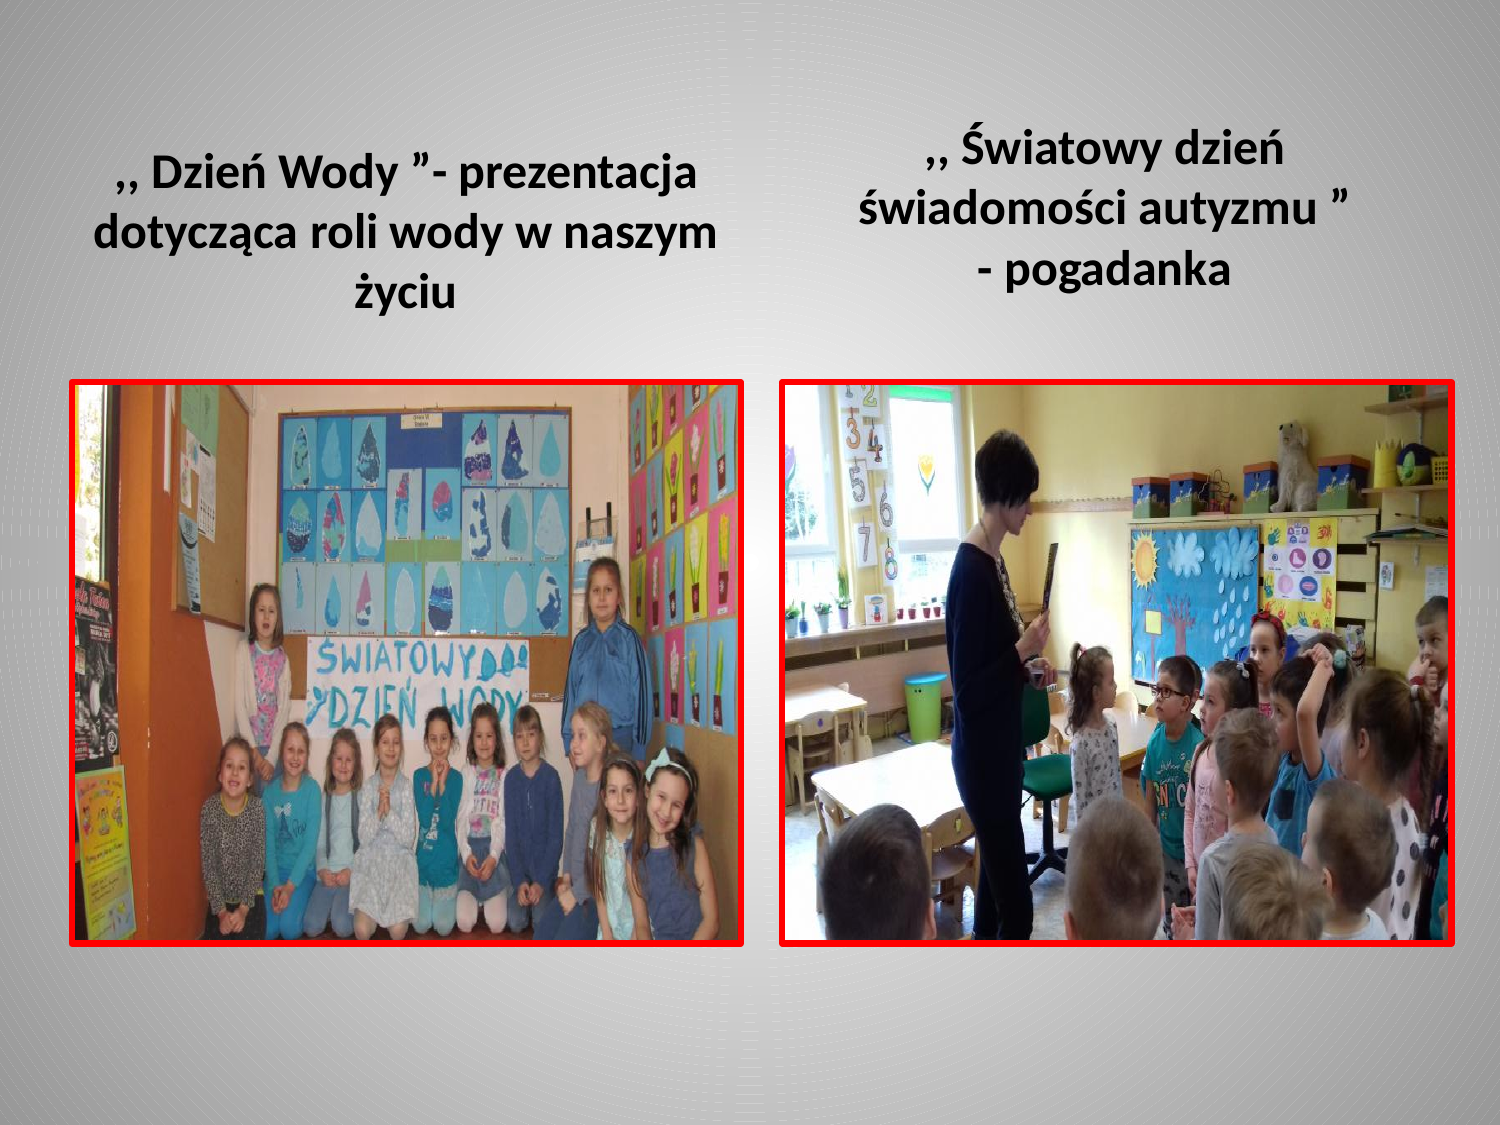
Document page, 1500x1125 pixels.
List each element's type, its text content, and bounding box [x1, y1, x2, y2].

list ,, Światowy dzień świadomości autyzmu ” - pogadanka [773, 42, 1437, 303]
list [785, 385, 1449, 941]
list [74, 385, 738, 941]
list ,, Dzień Wody ”- prezentacja dotycząca roli wody w naszym życiu [75, 0, 738, 327]
